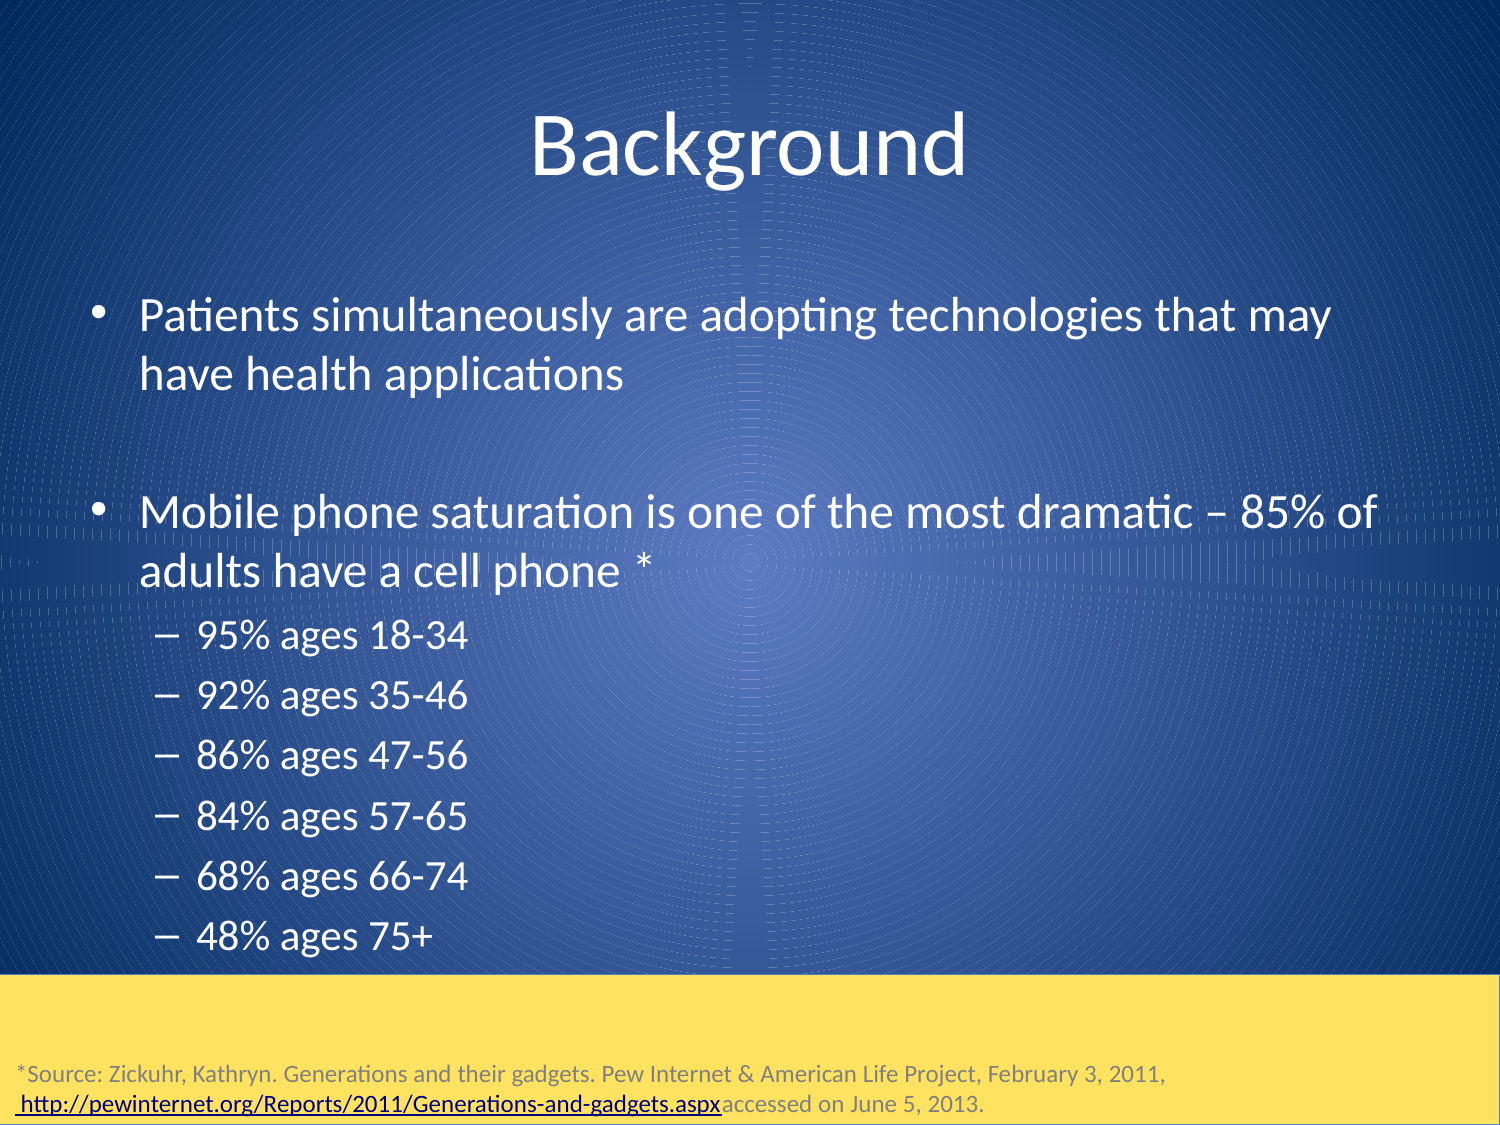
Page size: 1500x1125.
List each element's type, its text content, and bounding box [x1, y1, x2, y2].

footer *Source: Zickuhr, Kathryn. Generations and their gadgets. Pew Internet & American Life Project, February 3, 2011, http://pewinternet.org/Reports/2011/Generations-and-gadgets.aspxaccessed on June 5, 2013. [0, 975, 1500, 1125]
list Patients simultaneously are adopting technologies that may have health applications Mobile phone saturation is one of the most dramatic – 85% of adults have a cell phone * 95% ages 18-34 92% ages 35-46 86% ages 47-56 84% ages 57-65 68% ages 66-74 48% ages 75+ [75, 205, 1425, 975]
title Background [75, 45, 1425, 205]
